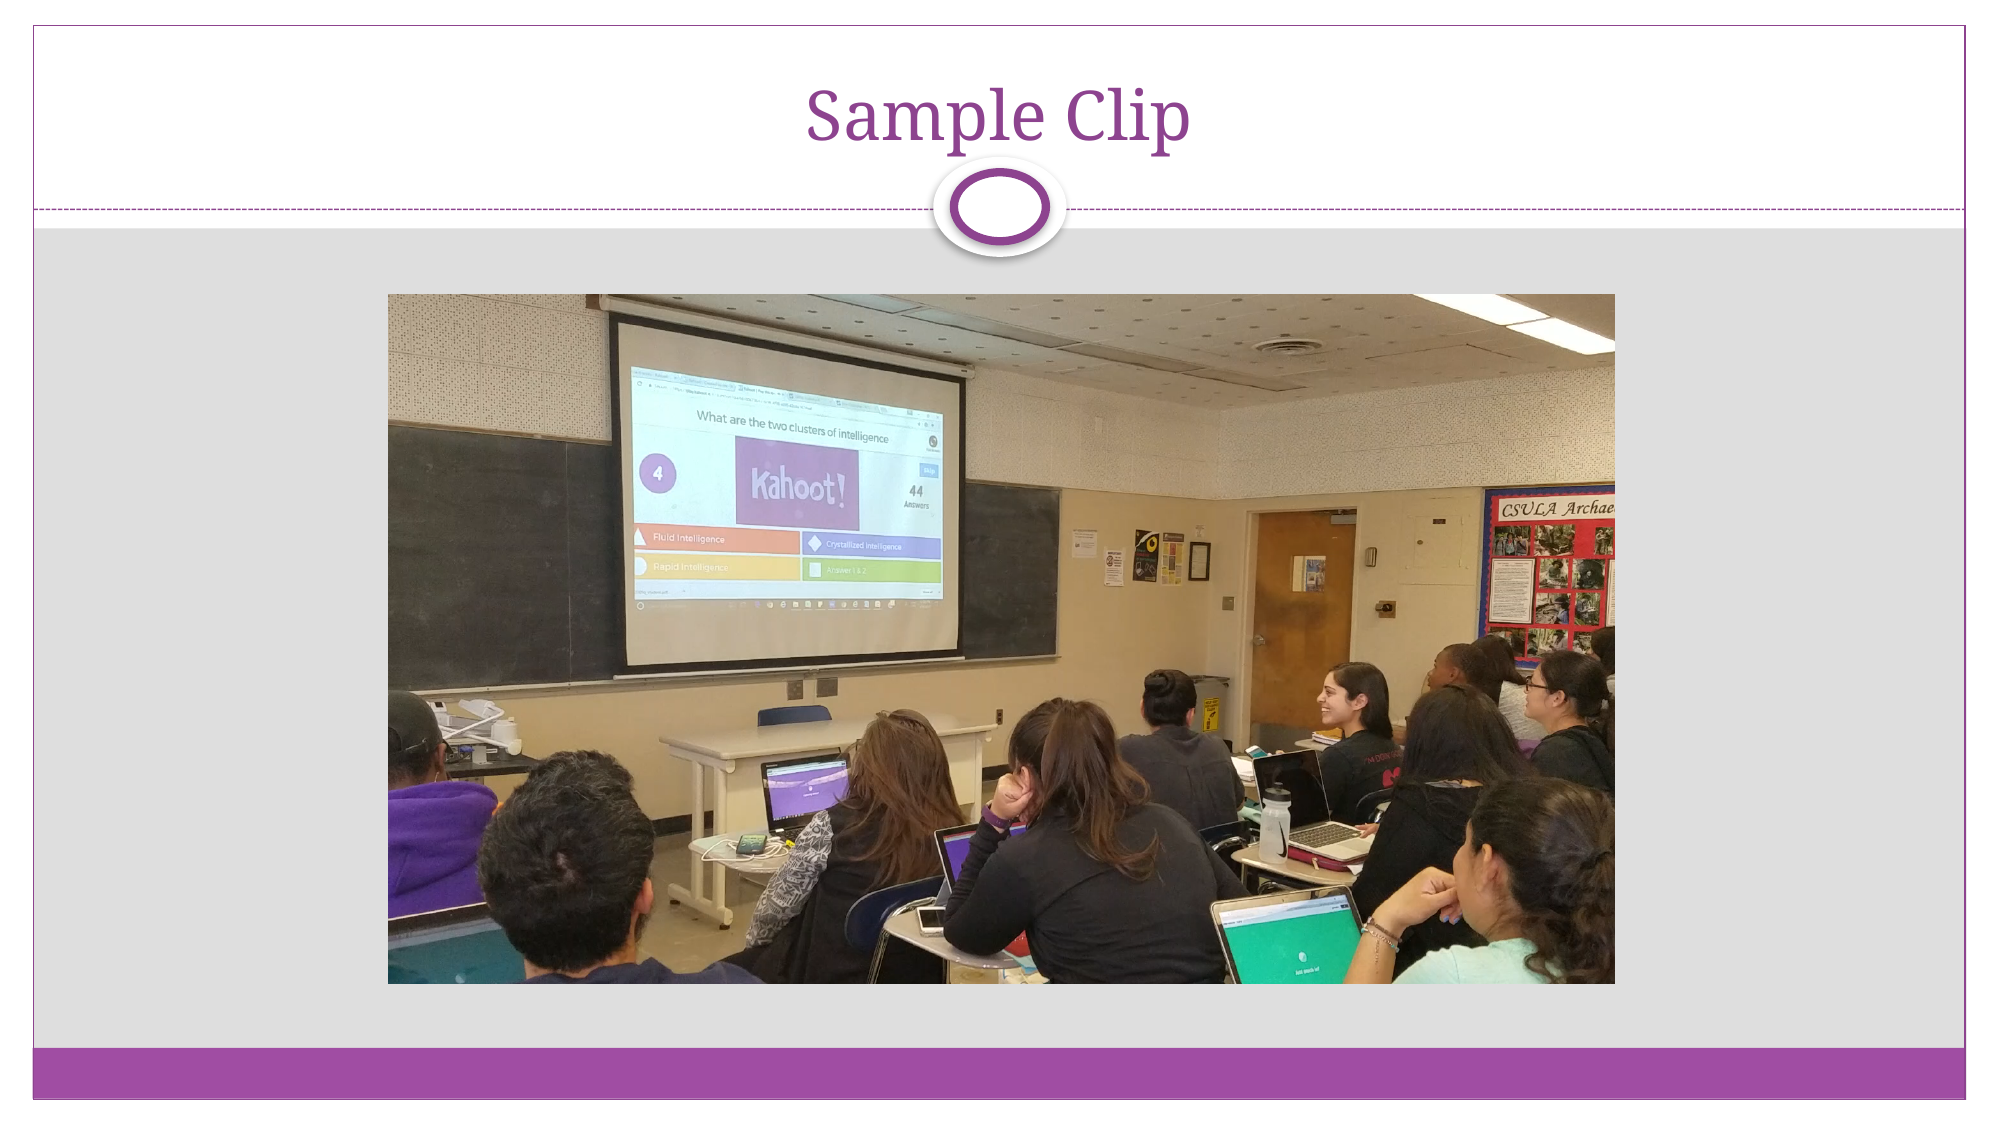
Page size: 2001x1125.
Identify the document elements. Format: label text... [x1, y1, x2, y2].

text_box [387, 293, 1616, 985]
title Sample Clip [66, 37, 1933, 162]
